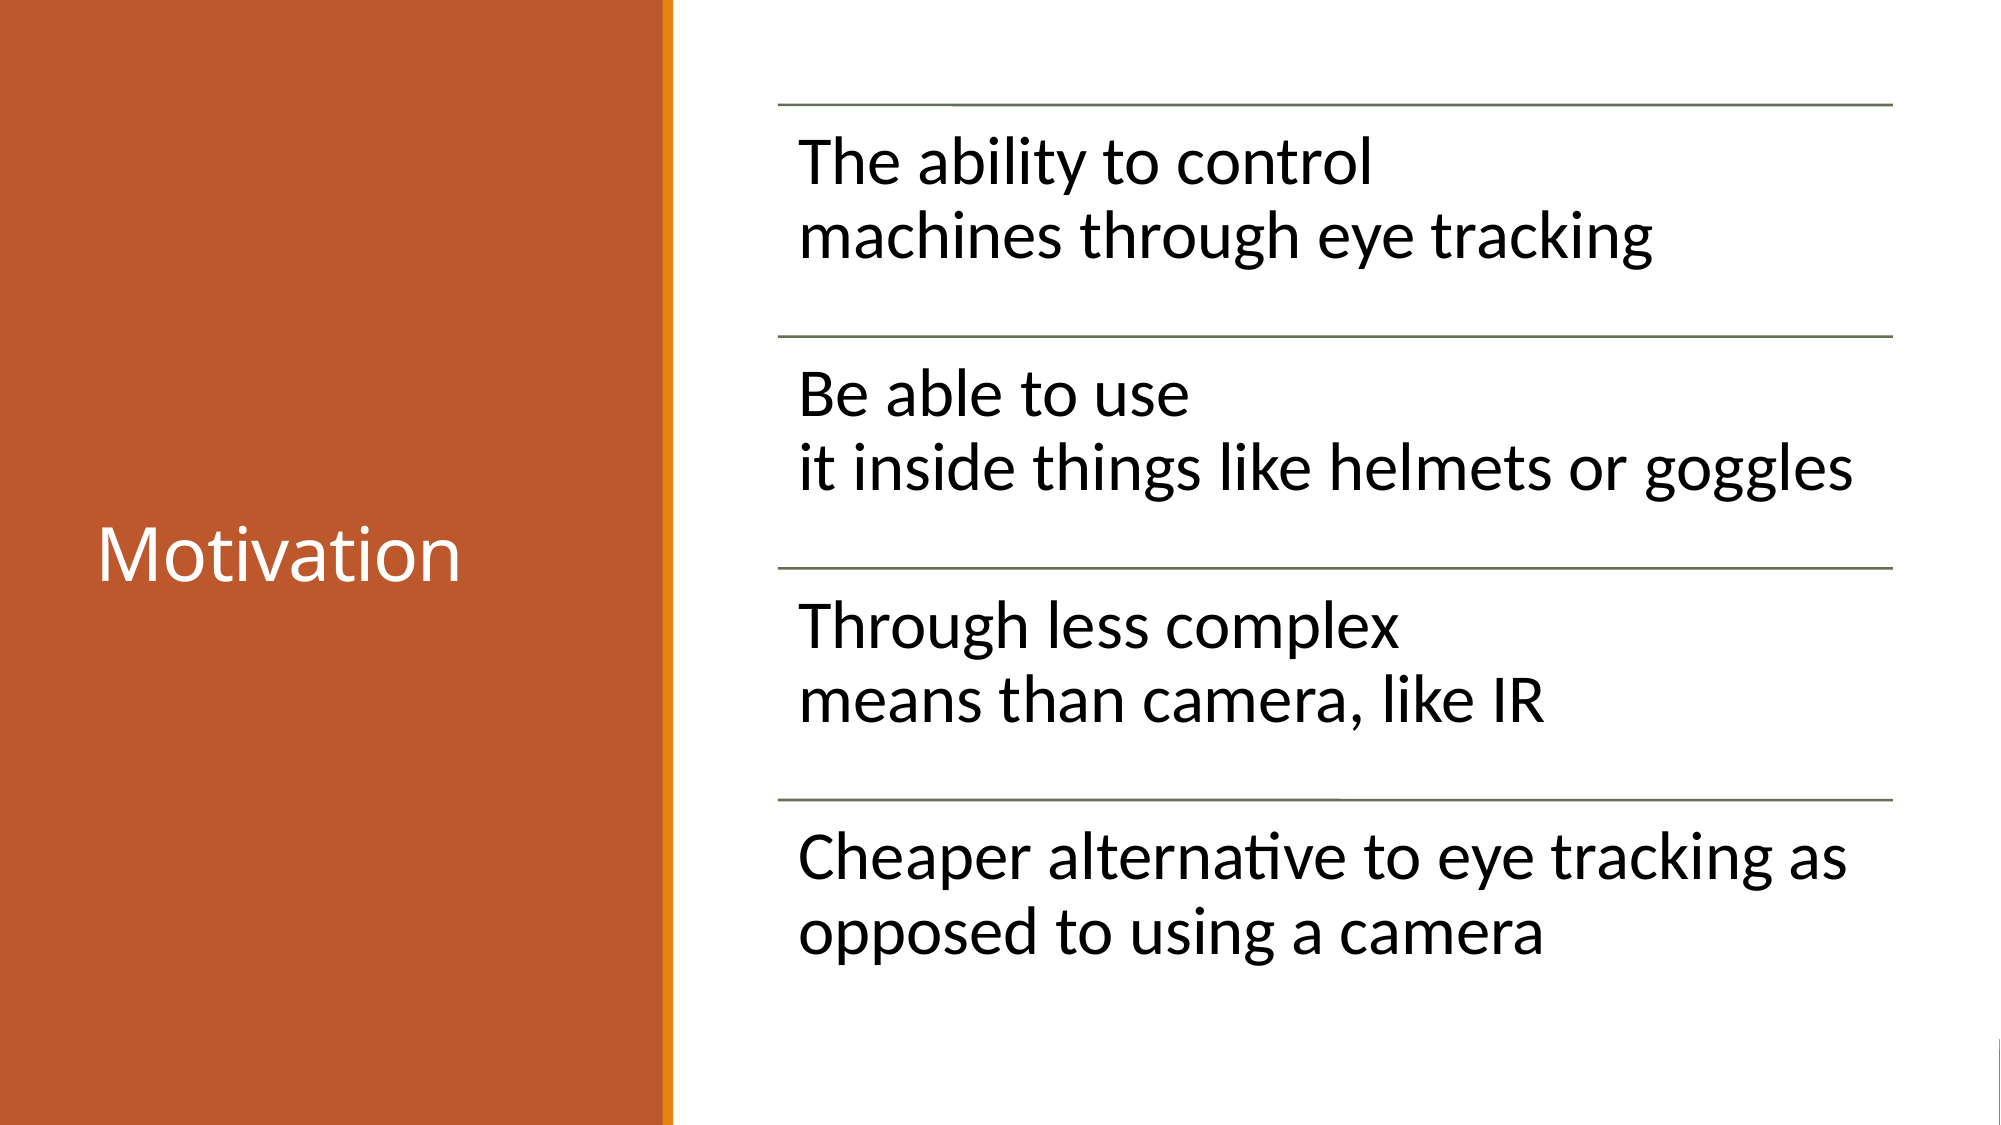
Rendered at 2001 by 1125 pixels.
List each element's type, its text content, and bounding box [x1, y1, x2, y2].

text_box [777, 104, 1894, 1033]
text_box [0, 0, 661, 1125]
text_box [674, 0, 2000, 1125]
text_box [661, 0, 674, 1125]
title Motivation [80, 84, 587, 1032]
